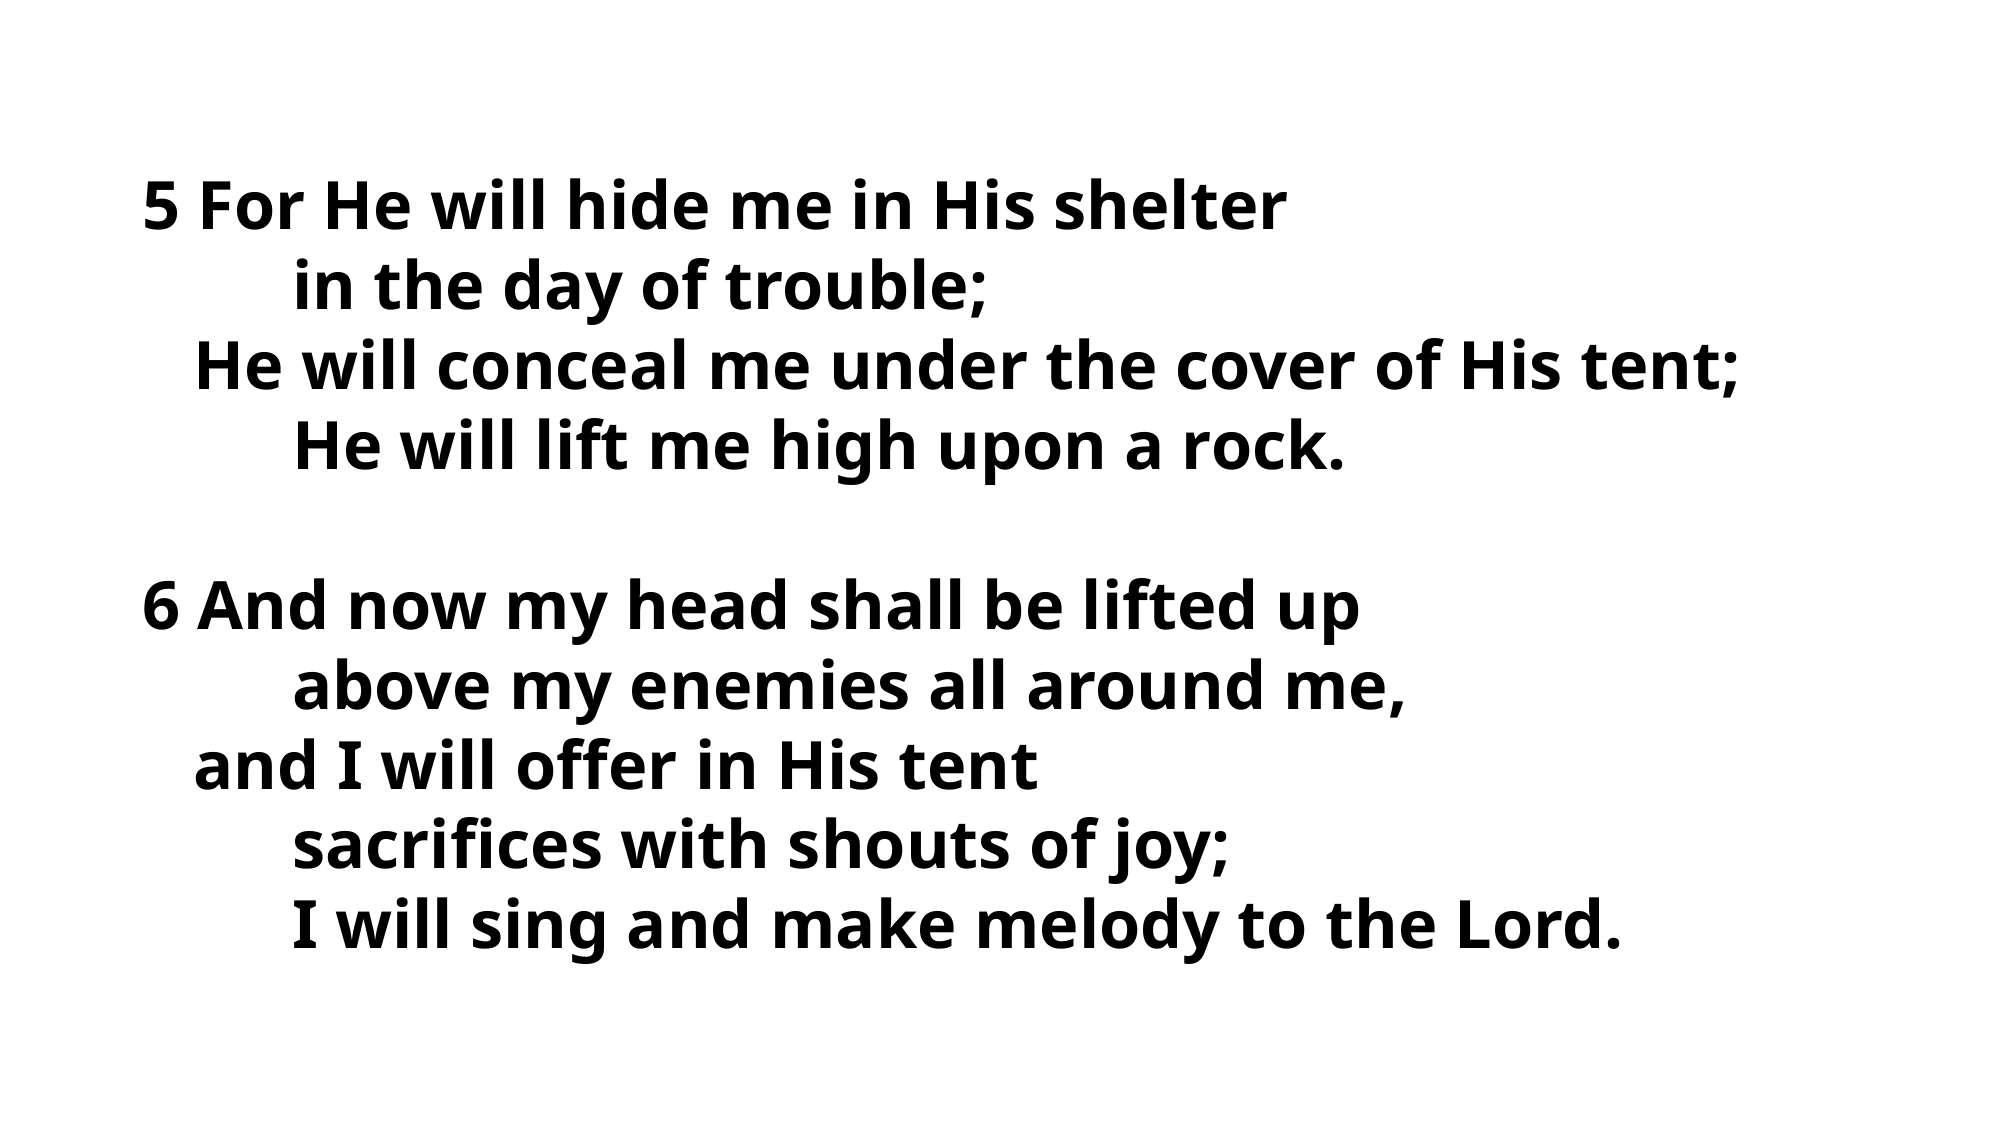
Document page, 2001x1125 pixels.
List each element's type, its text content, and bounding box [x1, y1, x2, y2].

text_box 5 For He will hide me in His shelter in the day of trouble; He will conceal me under the cover of His tent; He will lift me high upon a rock. 6 And now my head shall be lifted up above my enemies all around me, and I will offer in His tent sacrifices with shouts of joy; I will sing and make melody to the Lord. [127, 155, 1873, 970]
